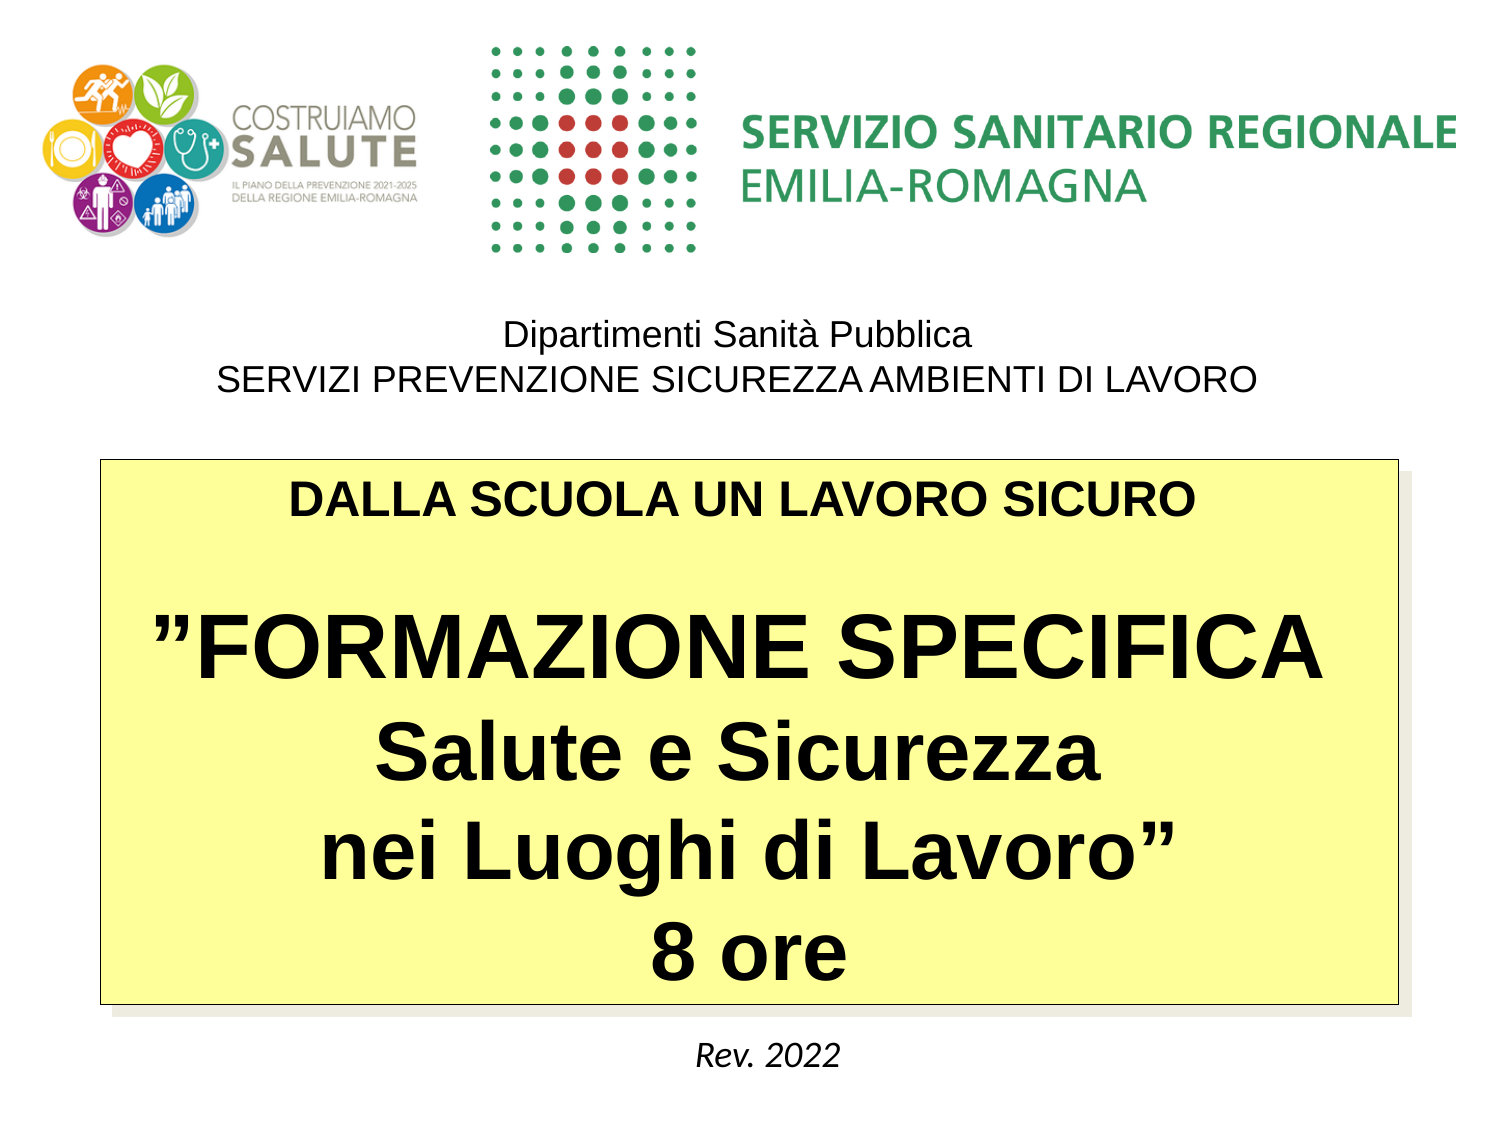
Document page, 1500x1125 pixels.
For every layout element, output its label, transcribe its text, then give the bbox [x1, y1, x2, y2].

text_box Dipartimenti Sanità Pubblica SERVIZI PREVENZIONE SICUREZZA AMBIENTI DI LAVORO [183, 302, 1293, 408]
picture [0, 0, 467, 312]
text_box Rev. 2022 [680, 1023, 856, 1083]
title DALLA SCUOLA UN LAVORO SICURO ”FORMAZIONE SPECIFICA Salute e Sicurezza nei Luoghi di Lavoro” 8 ore [100, 459, 1399, 1005]
picture [489, 46, 1456, 253]
